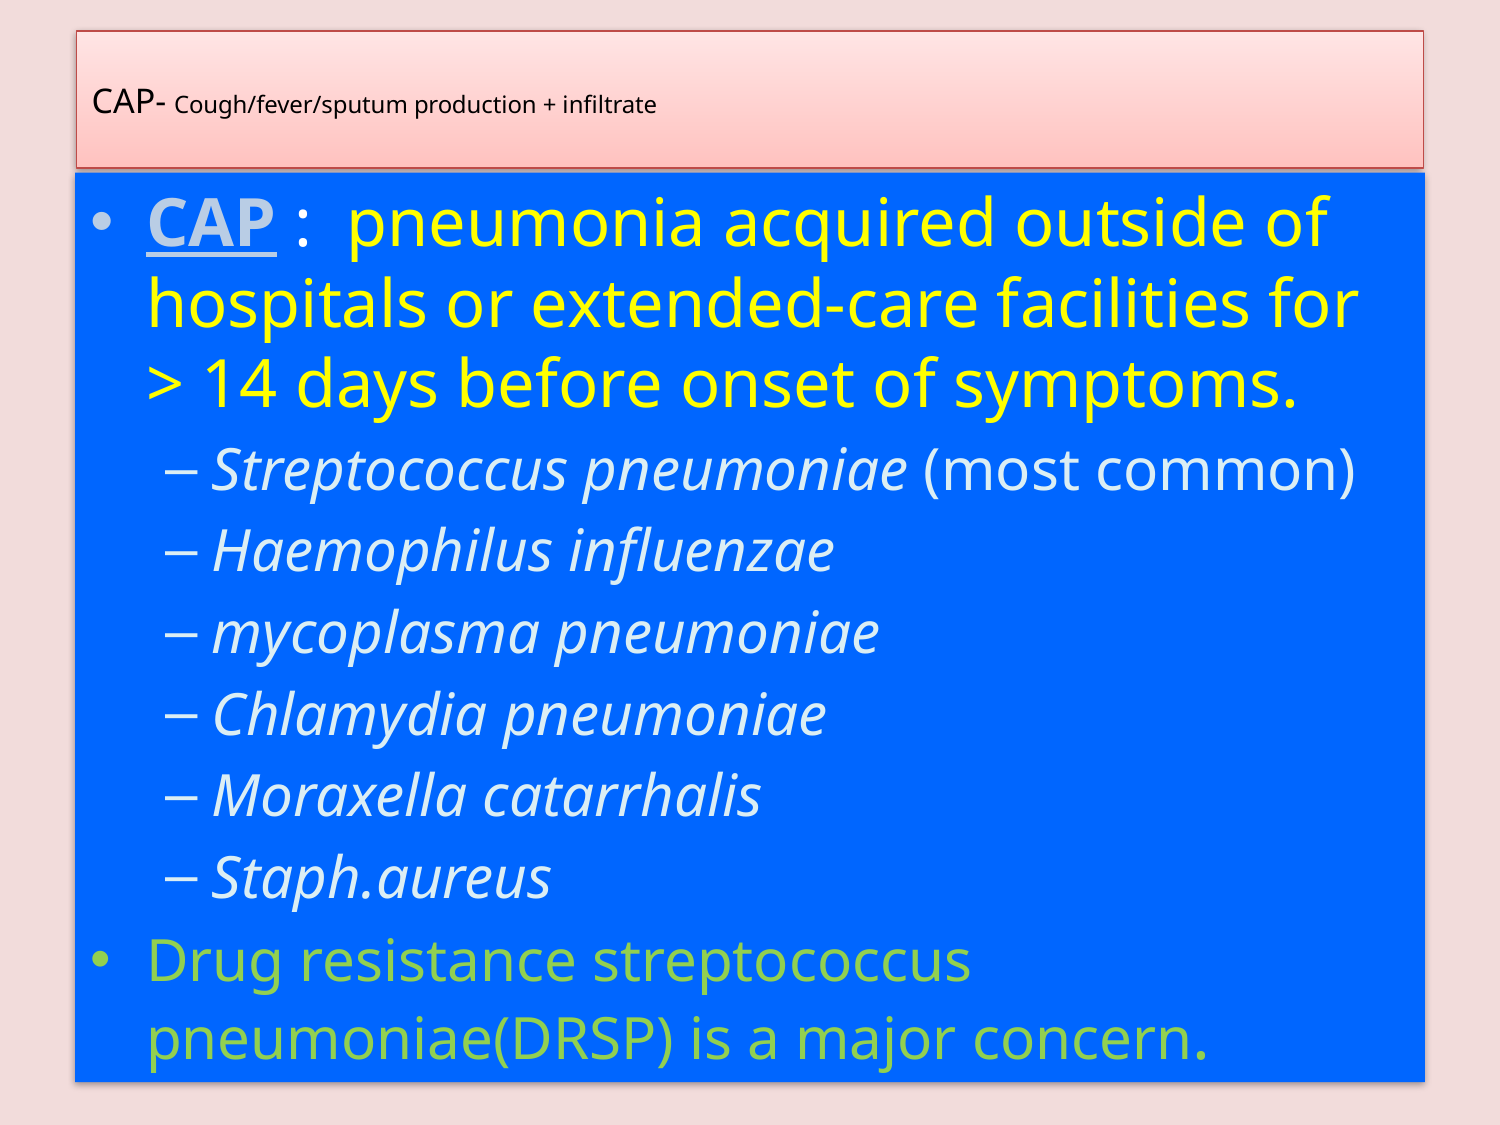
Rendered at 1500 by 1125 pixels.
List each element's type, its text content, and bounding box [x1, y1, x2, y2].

title CAP- Cough/fever/sputum production + infiltrate [76, 30, 1424, 169]
list CAP : pneumonia acquired outside of hospitals or extended-care facilities for > 14 days before onset of symptoms. Streptococcus pneumoniae (most common) Haemophilus influenzae mycoplasma pneumoniae Chlamydia pneumoniae Moraxella catarrhalis Staph.aureus Drug resistance streptococcus pneumoniae(DRSP) is a major concern. [75, 172, 1425, 1083]
